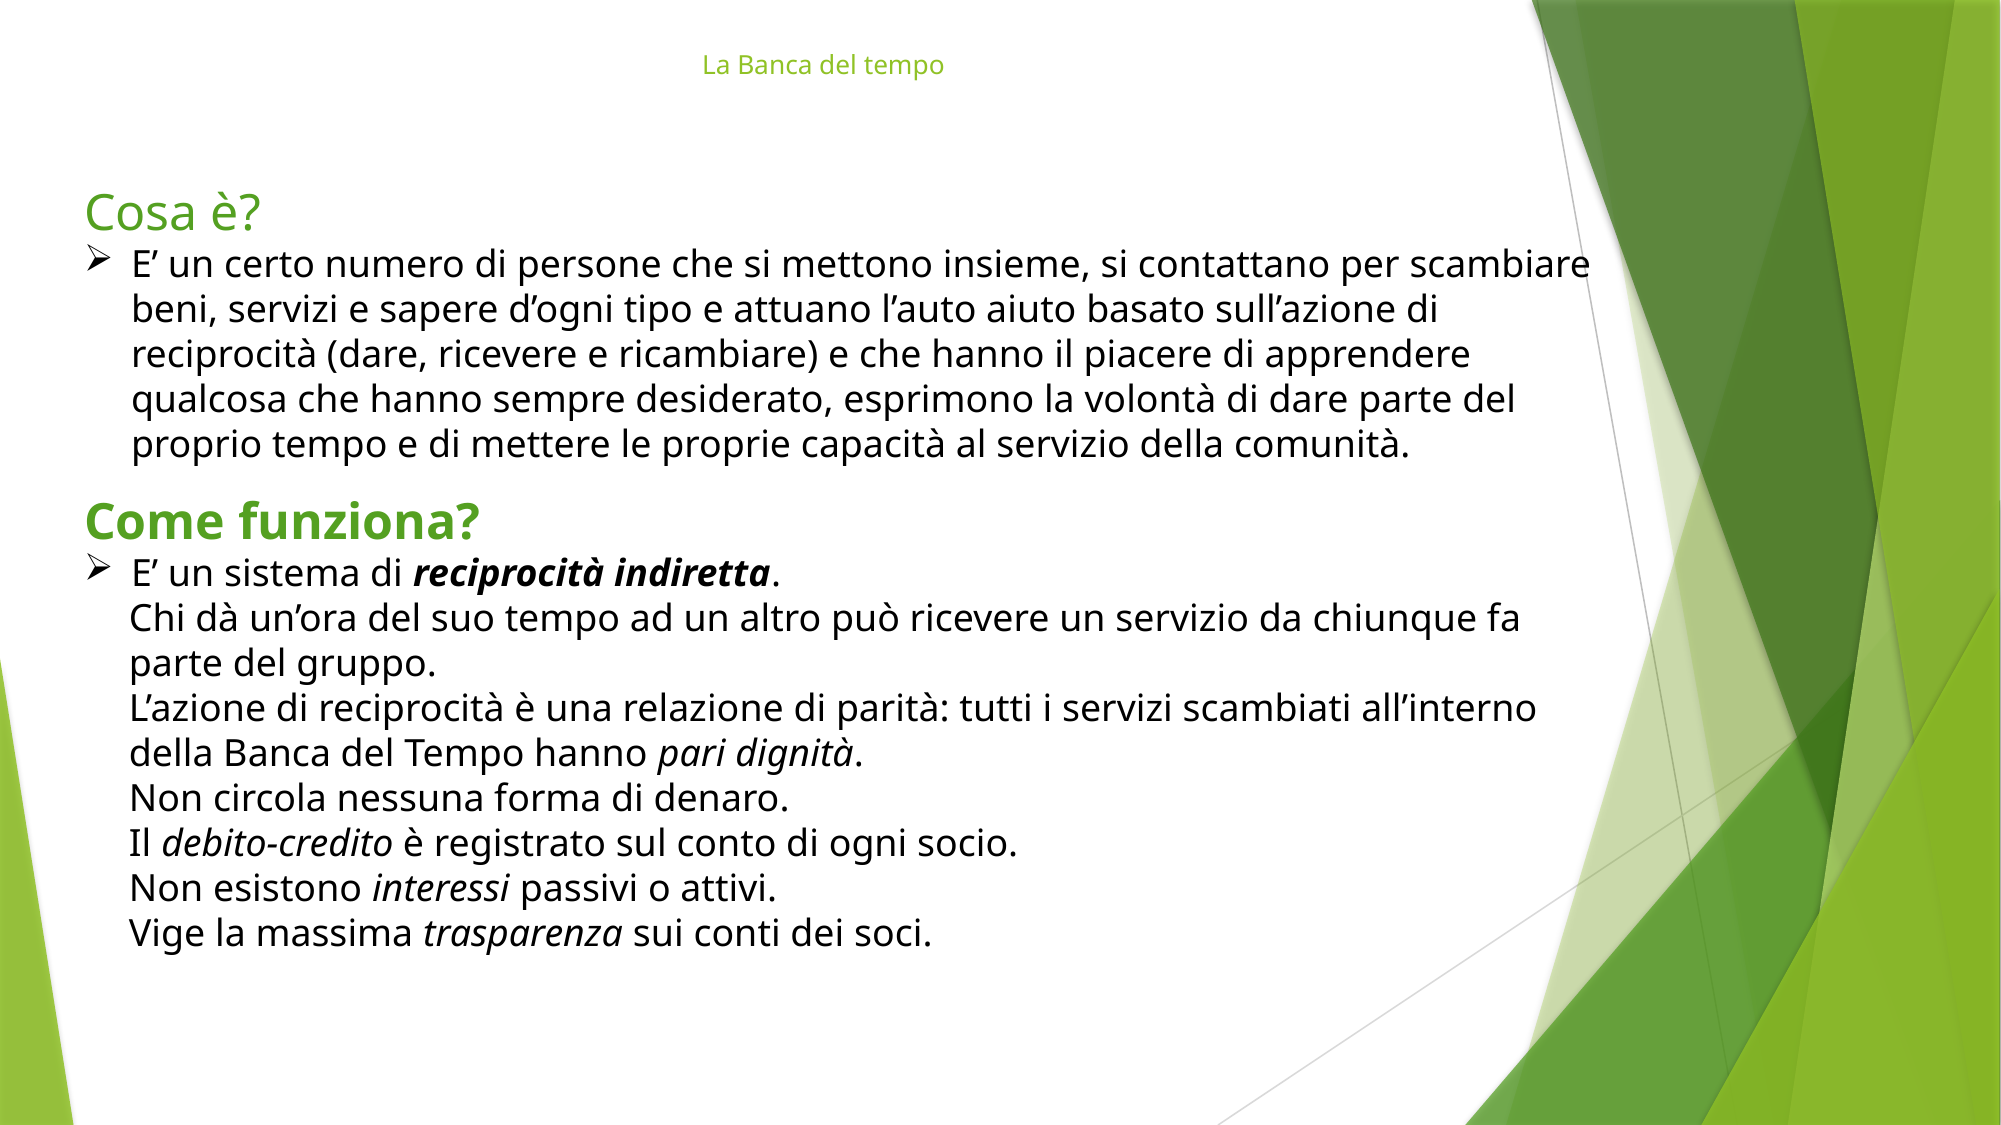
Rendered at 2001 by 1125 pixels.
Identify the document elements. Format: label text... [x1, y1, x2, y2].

title La Banca del tempo [118, 40, 1529, 152]
text_box Come funziona? E’ un sistema di reciprocità indiretta. Chi dà un’ora del suo tempo ad un altro può ricevere un servizio da chiunque fa parte del gruppo. L’azione di reciprocità è una relazione di parità: tutti i servizi scambiati all’interno della Banca del Tempo hanno pari dignità. Non circola nessuna forma di denaro. Il debito-credito è registrato sul conto di ogni socio. Non esistono interessi passivi o attivi. Vige la massima trasparenza sui conti dei soci. [69, 481, 1586, 1007]
text_box Cosa è? E’ un certo numero di persone che si mettono insieme, si contattano per scambiare beni, servizi e sapere d’ogni tipo e attuano l’auto aiuto basato sull’azione di reciprocità (dare, ricevere e ricambiare) e che hanno il piacere di apprendere qualcosa che hanno sempre desiderato, esprimono la volontà di dare parte del proprio tempo e di mettere le proprie capacità al servizio della comunità. [69, 172, 1637, 473]
